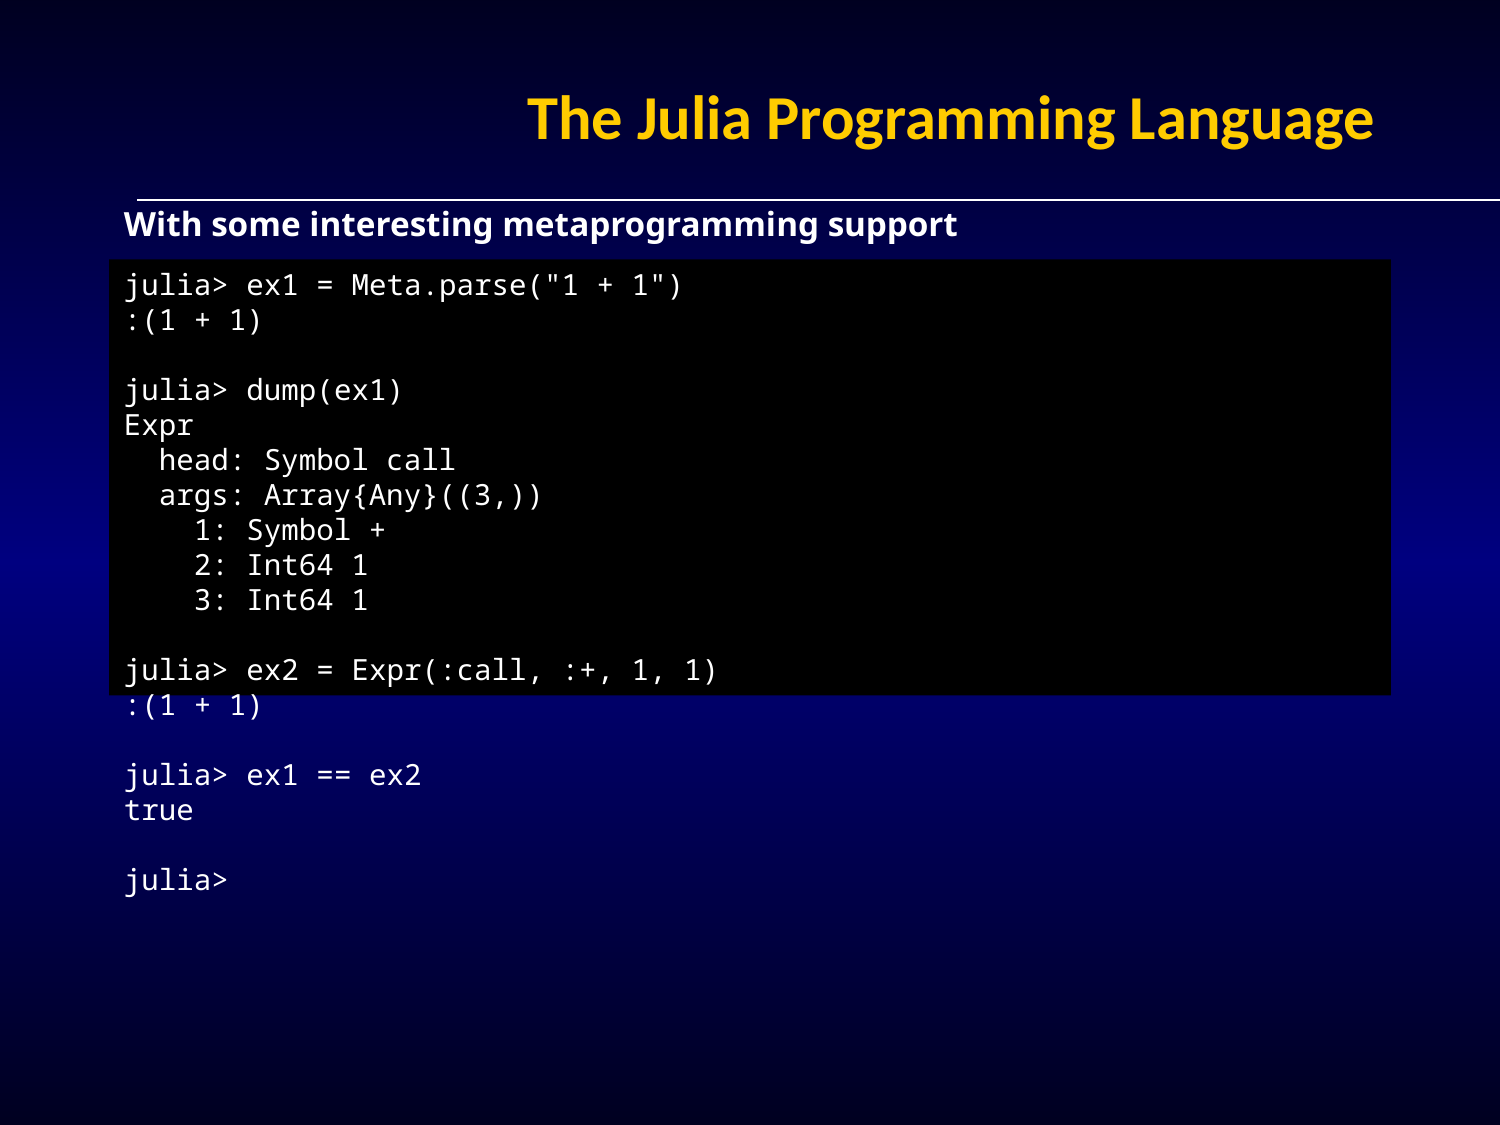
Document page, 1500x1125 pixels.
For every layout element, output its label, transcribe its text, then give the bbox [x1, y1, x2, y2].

text_box With some interesting metaprogramming support [109, 196, 1391, 259]
text_box julia> ex1 = Meta.parse("1 + 1") :(1 + 1) julia> dump(ex1) Expr head: Symbol call args: Array{Any}((3,)) 1: Symbol + 2: Int64 1 3: Int64 1 julia> ex2 = Expr(:call, :+, 1, 1) :(1 + 1) julia> ex1 == ex2 true julia> [109, 259, 1391, 696]
title The Julia Programming Language [108, 64, 1392, 166]
